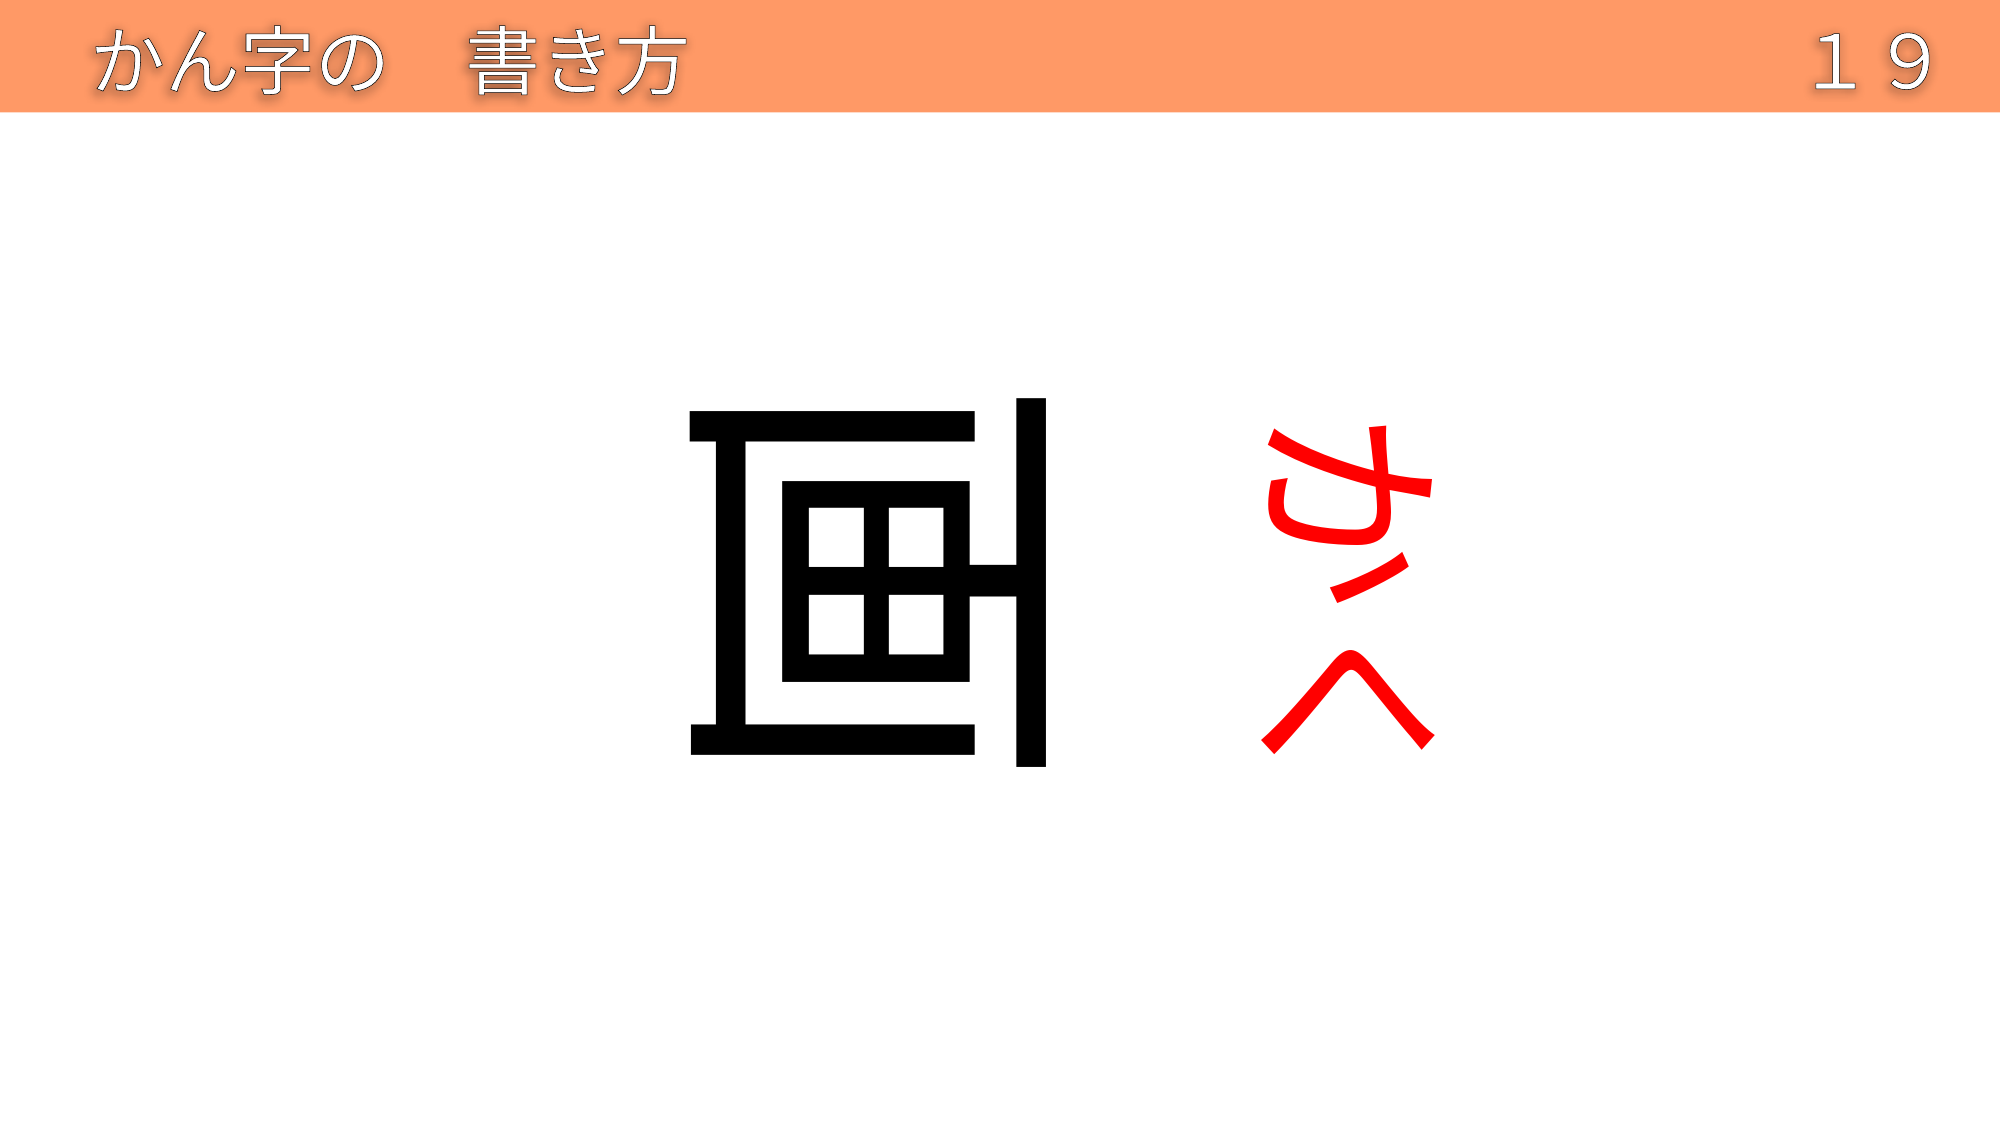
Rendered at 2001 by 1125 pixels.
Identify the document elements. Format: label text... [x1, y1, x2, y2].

text_box かく [1209, 395, 1482, 882]
text_box １９ [1782, 6, 1963, 112]
text_box [0, 0, 2000, 113]
text_box 画 [612, 360, 1148, 1125]
text_box かん字の 書き方 [75, 6, 1020, 112]
